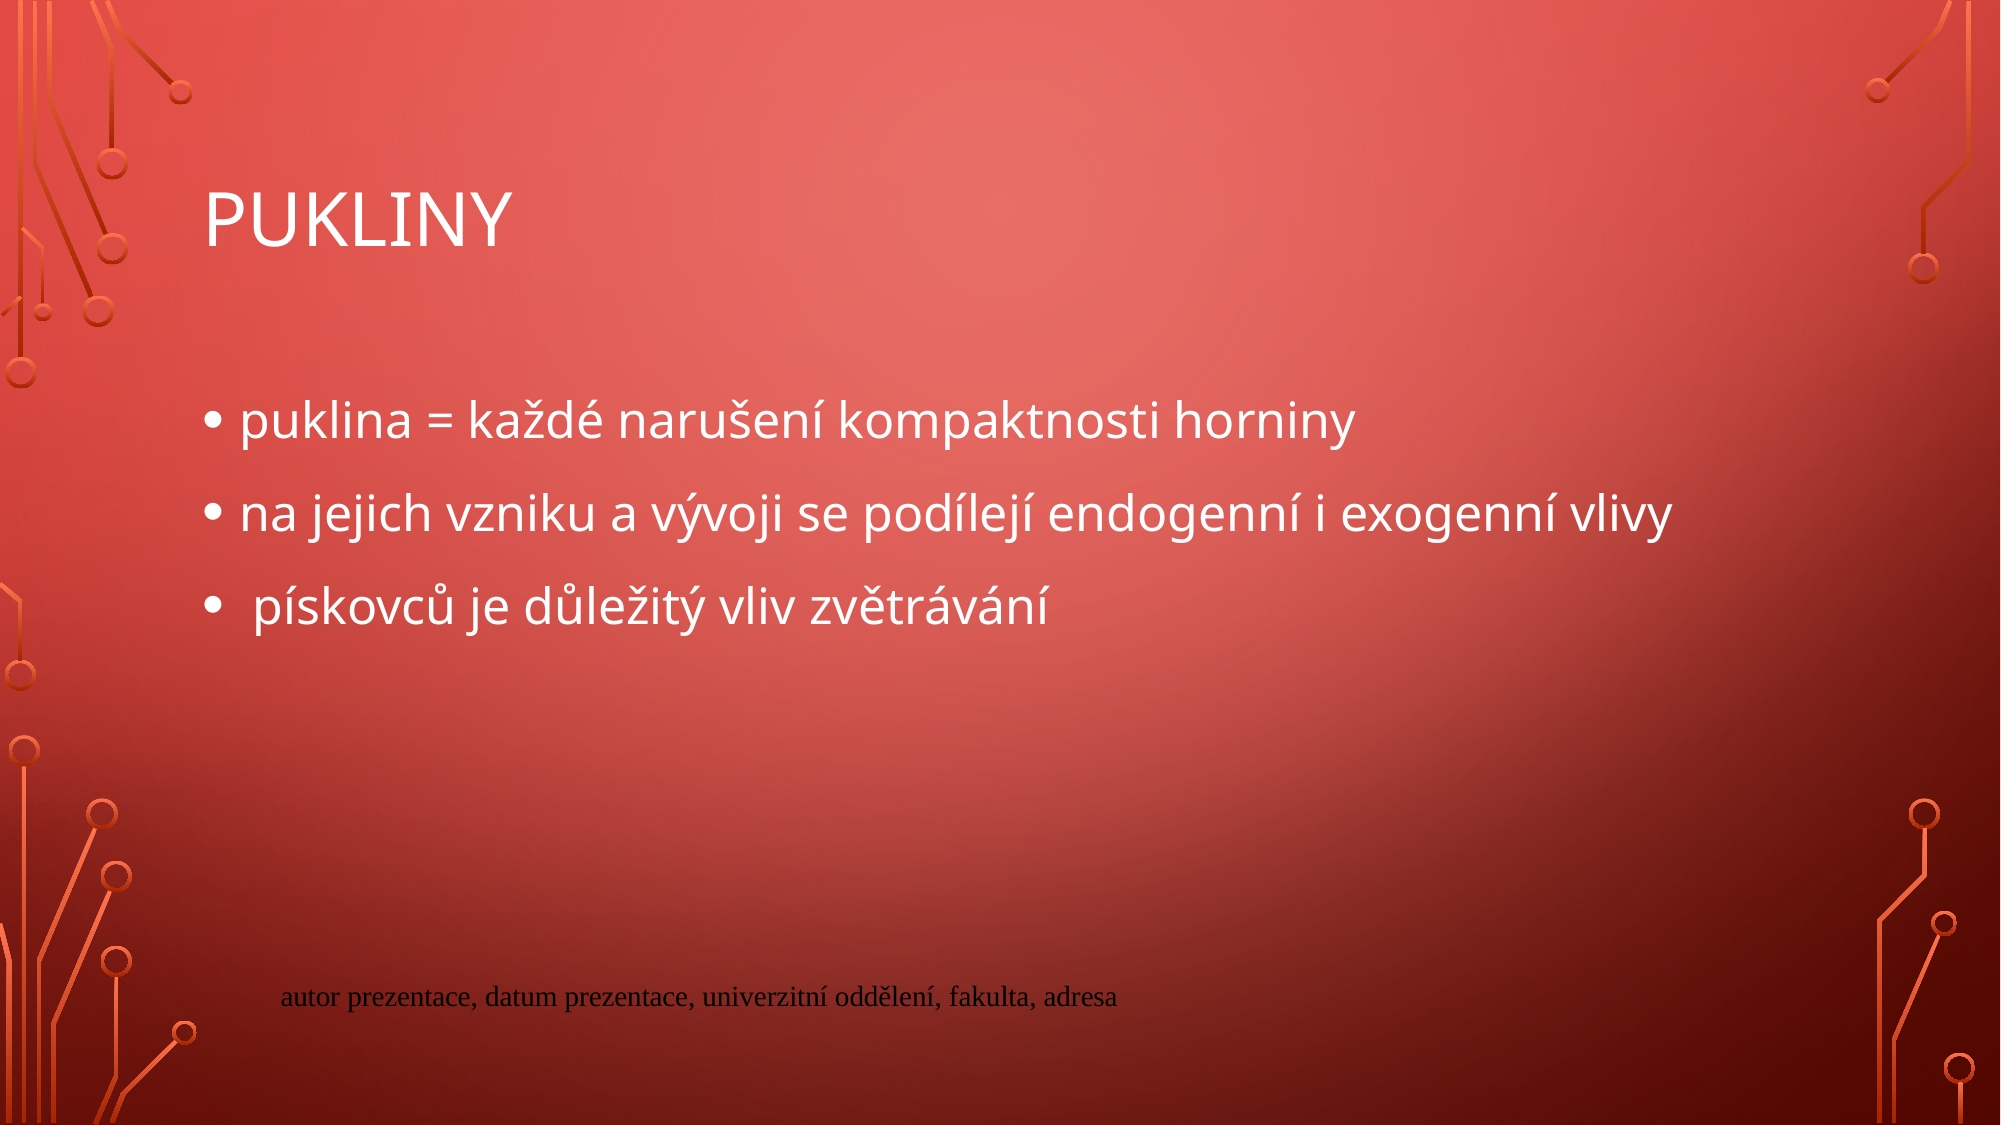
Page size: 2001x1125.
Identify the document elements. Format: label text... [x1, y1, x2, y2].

list puklina = každé narušení kompaktnosti horniny na jejich vzniku a vývoji se podílejí endogenní i exogenní vlivy pískovců je důležitý vliv zvětrávání [187, 369, 1813, 950]
footer autor prezentace, datum prezentace, univerzitní oddělení, fakulta, adresa [187, 965, 1211, 1025]
title Pukliny [187, 101, 1813, 344]
